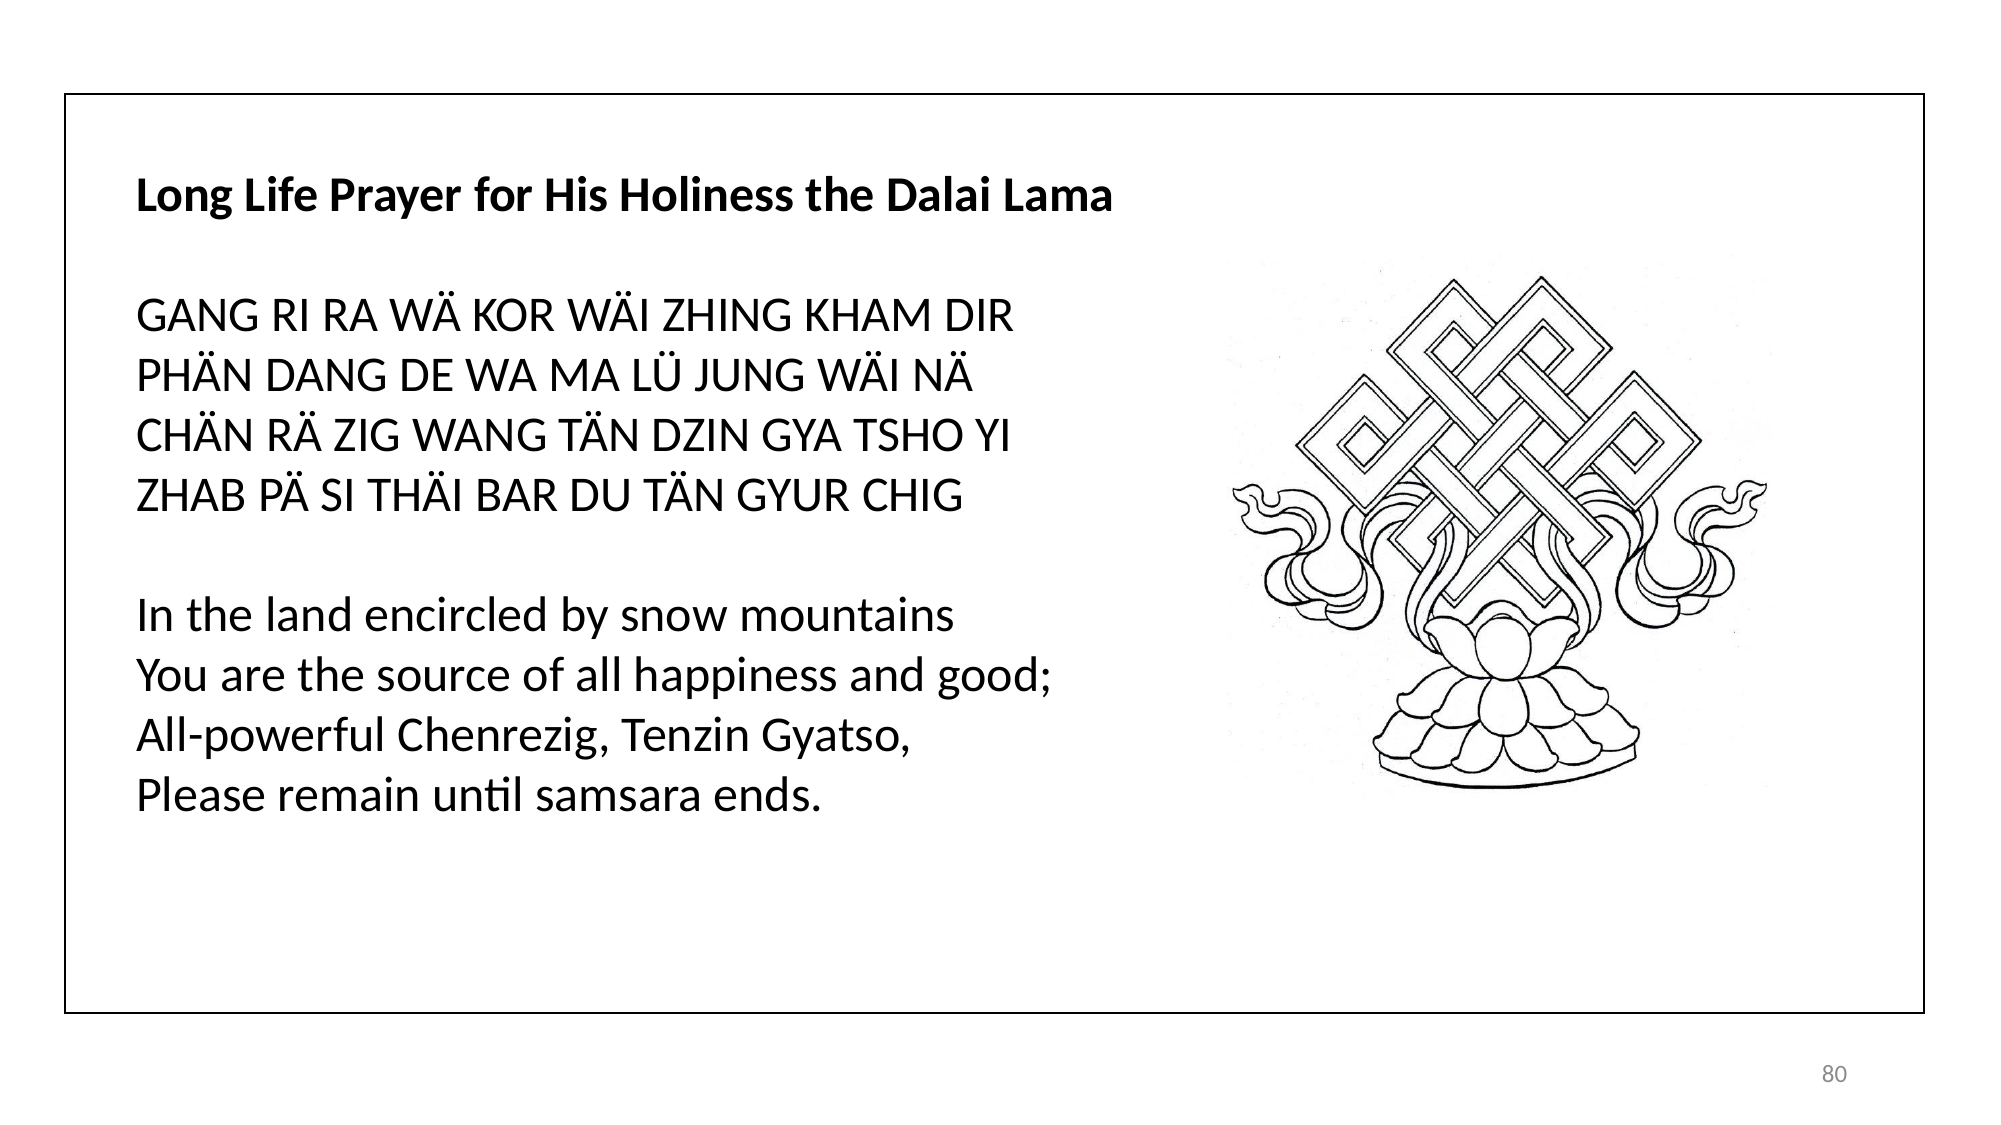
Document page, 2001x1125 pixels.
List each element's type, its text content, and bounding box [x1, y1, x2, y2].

picture [1227, 254, 1772, 798]
slide_number 80 [1412, 1042, 1863, 1103]
table_header [66, 95, 1923, 1012]
